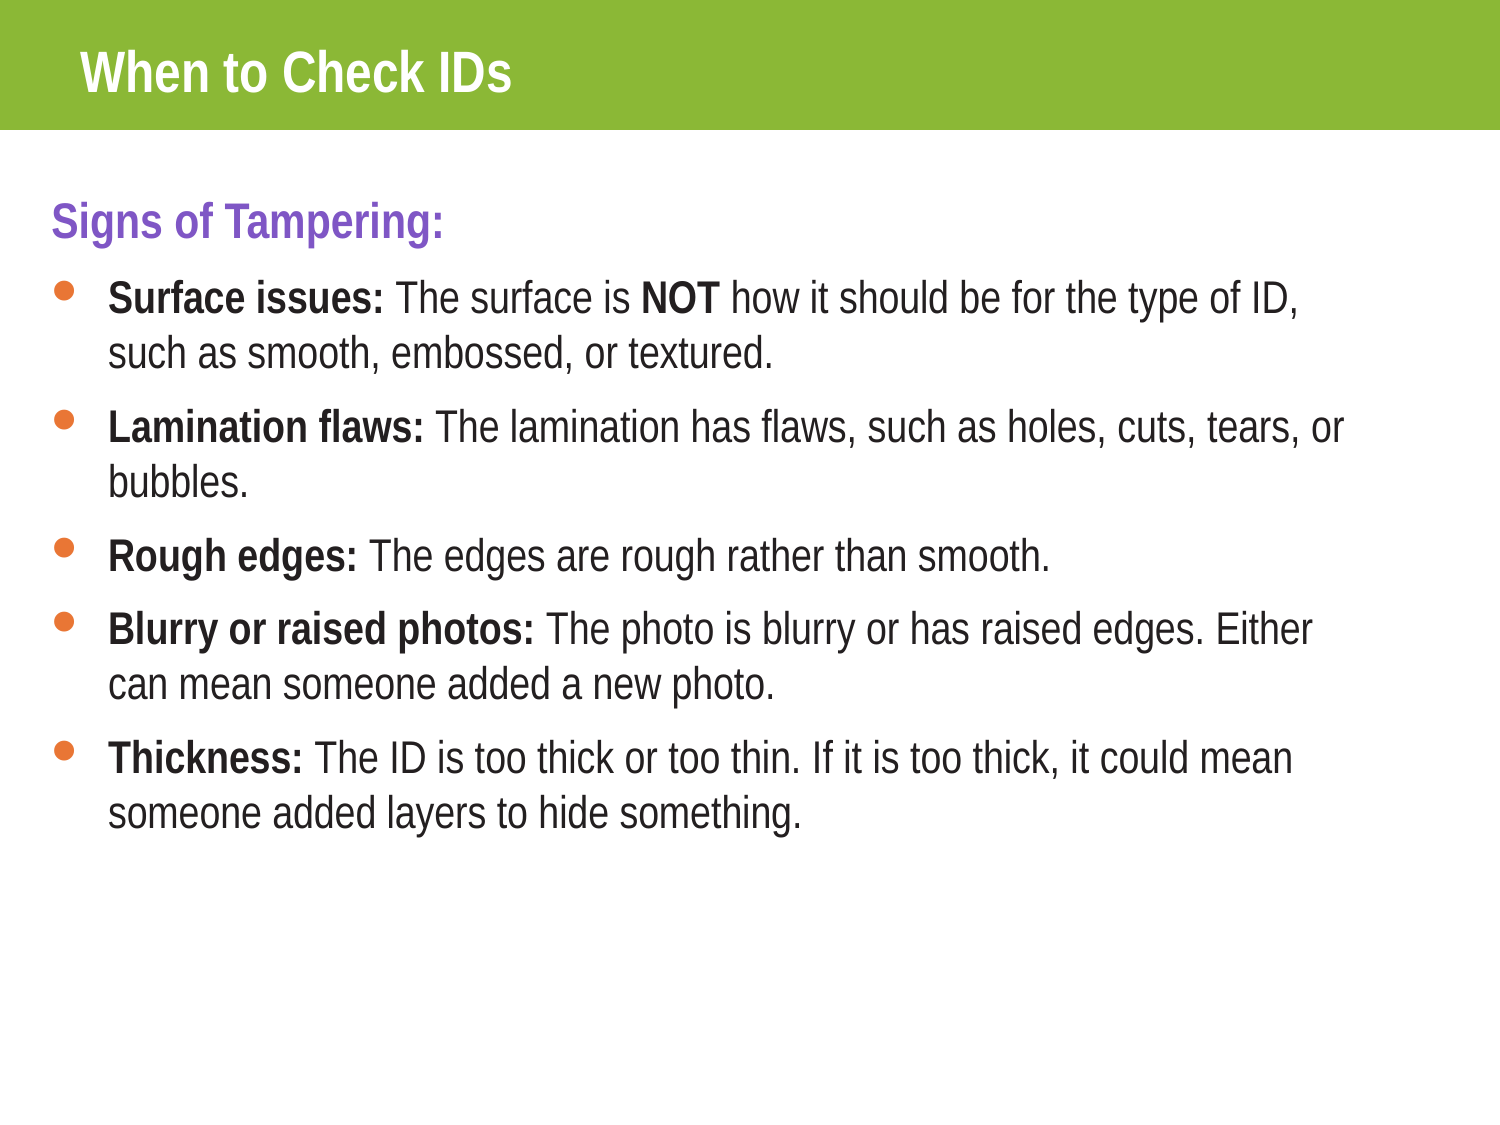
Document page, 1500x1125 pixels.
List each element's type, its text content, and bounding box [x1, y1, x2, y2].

text_box Signs of Tampering: Surface issues: The surface is NOT how it should be for the type of ID, such as smooth, embossed, or textured. Lamination flaws: The lamination has flaws, such as holes, cuts, tears, or bubbles. Rough edges: The edges are rough rather than smooth. Blurry or raised photos: The photo is blurry or has raised edges. Either can mean someone added a new photo. Thickness: The ID is too thick or too thin. If it is too thick, it could mean someone added layers to hide something. [36, 187, 1380, 1005]
title When to Check IDs [65, 26, 1429, 112]
